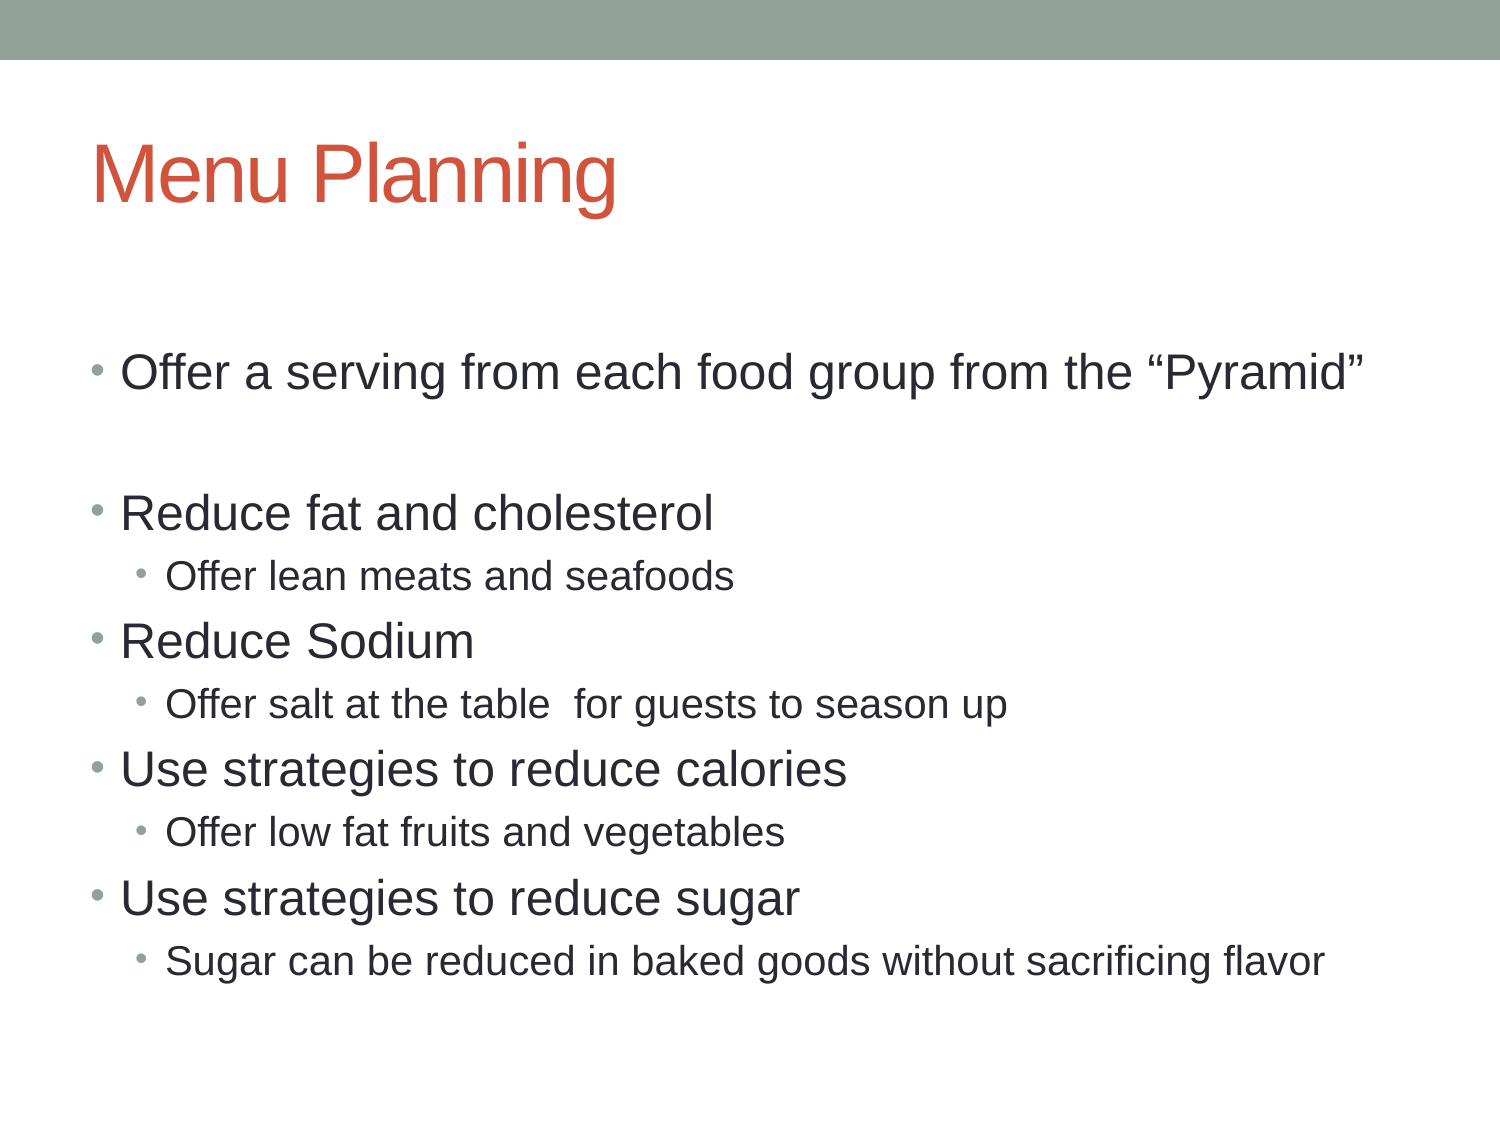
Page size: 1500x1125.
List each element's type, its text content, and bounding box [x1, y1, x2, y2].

title Menu Planning [75, 87, 1425, 250]
list Offer a serving from each food group from the “Pyramid” Reduce fat and cholesterol Offer lean meats and seafoods Reduce Sodium Offer salt at the table for guests to season up Use strategies to reduce calories Offer low fat fruits and vegetables Use strategies to reduce sugar Sugar can be reduced in baked goods without sacrificing flavor [75, 262, 1425, 1063]
